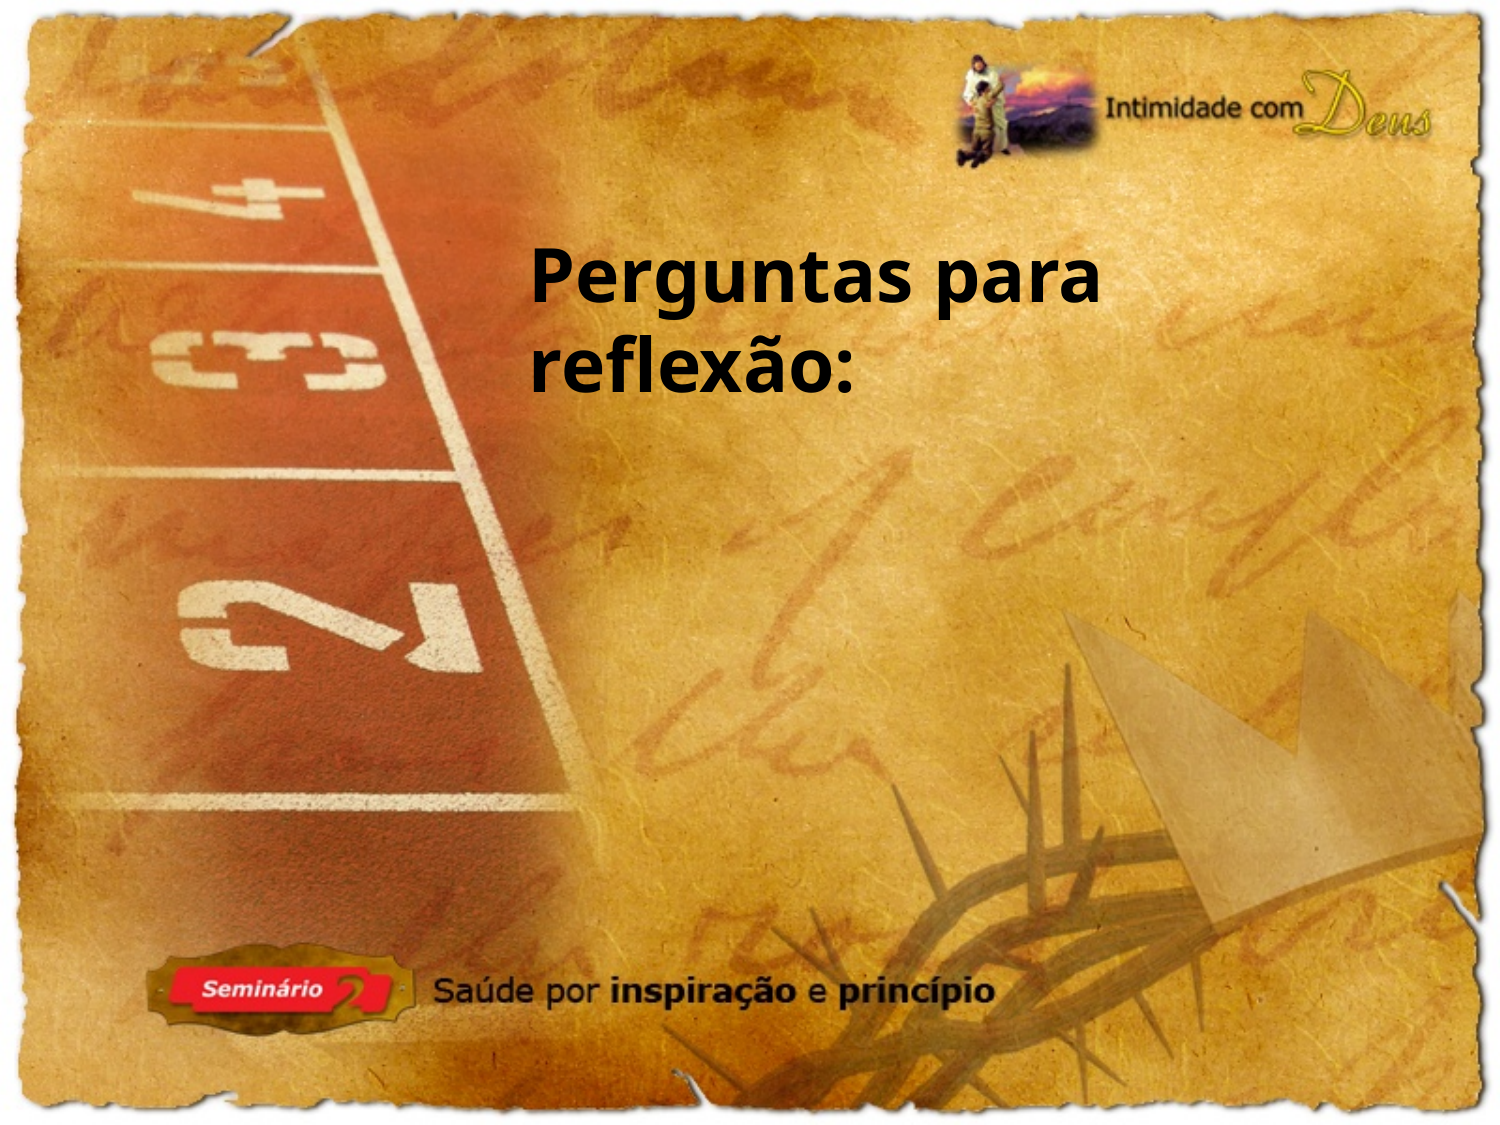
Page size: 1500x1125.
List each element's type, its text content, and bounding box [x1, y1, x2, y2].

text_box Perguntas para reflexão: [513, 219, 1412, 415]
picture [0, 0, 1500, 1125]
